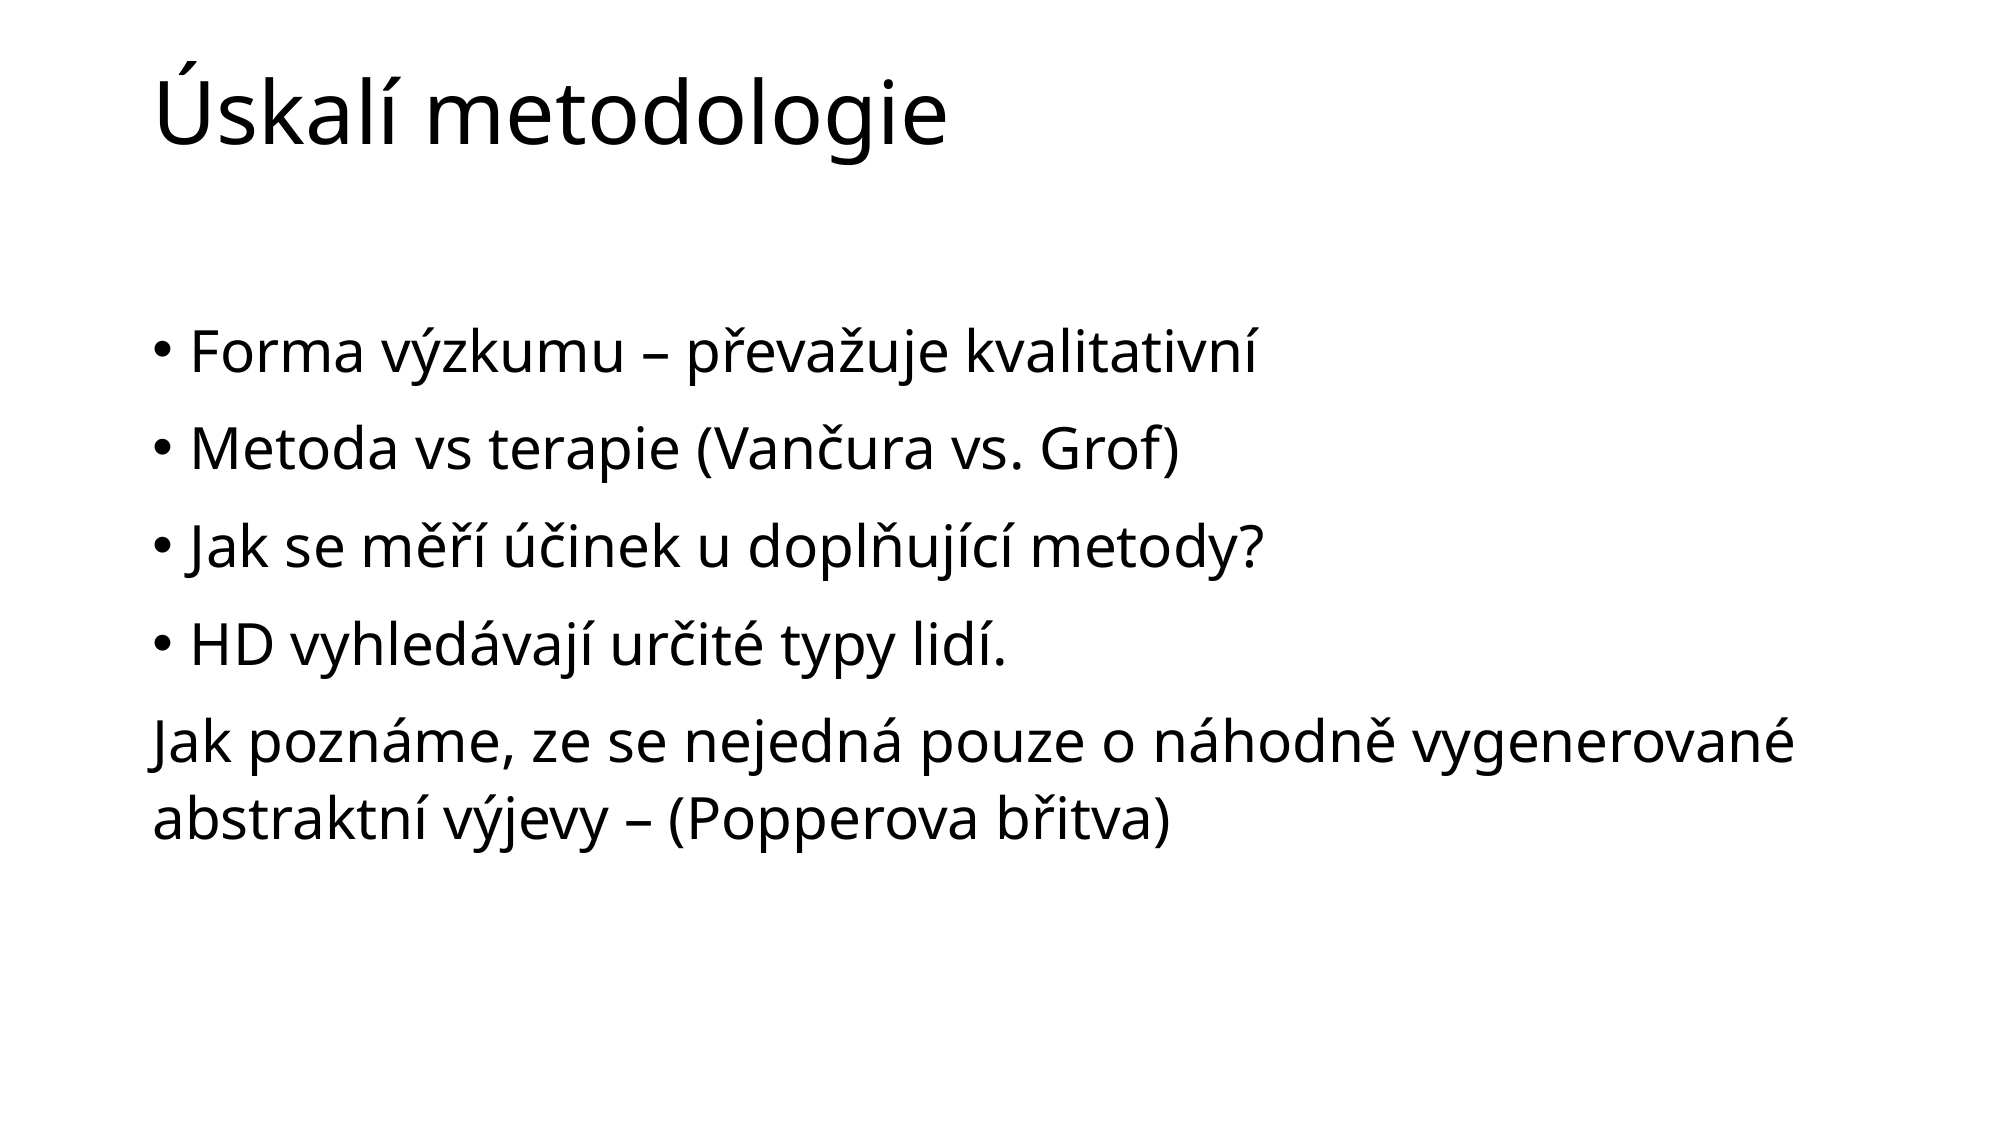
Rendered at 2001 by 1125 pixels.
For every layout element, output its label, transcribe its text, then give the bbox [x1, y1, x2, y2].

title Úskalí metodologie [137, 59, 1863, 278]
list Forma výzkumu – převažuje kvalitativní Metoda vs terapie (Vančura vs. Grof) Jak se měří účinek u doplňující metody? HD vyhledávají určité typy lidí. Jak poznáme, ze se nejedná pouze o náhodně vygenerované abstraktní výjevy – (Popperova břitva) [137, 299, 1863, 1014]
